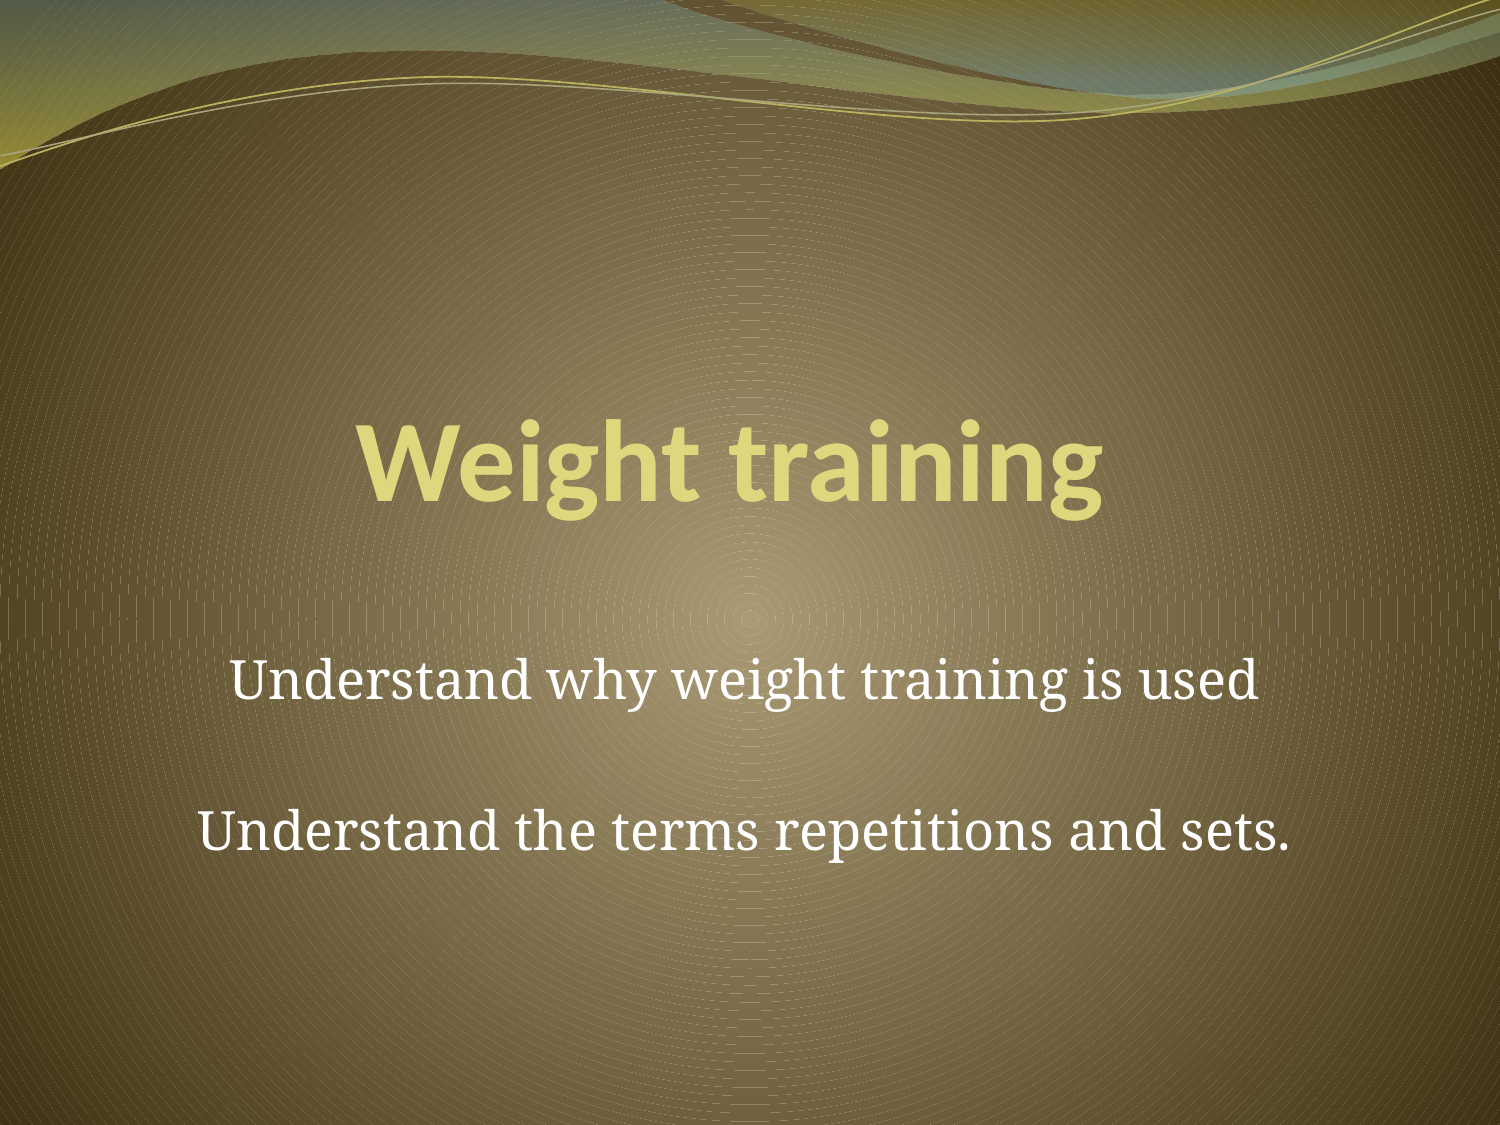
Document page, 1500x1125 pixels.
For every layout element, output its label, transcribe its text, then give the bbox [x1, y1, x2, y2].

subtitle Understand why weight training is used Understand the terms repetitions and sets. [64, 637, 1436, 925]
title Weight training [87, 224, 1376, 525]
